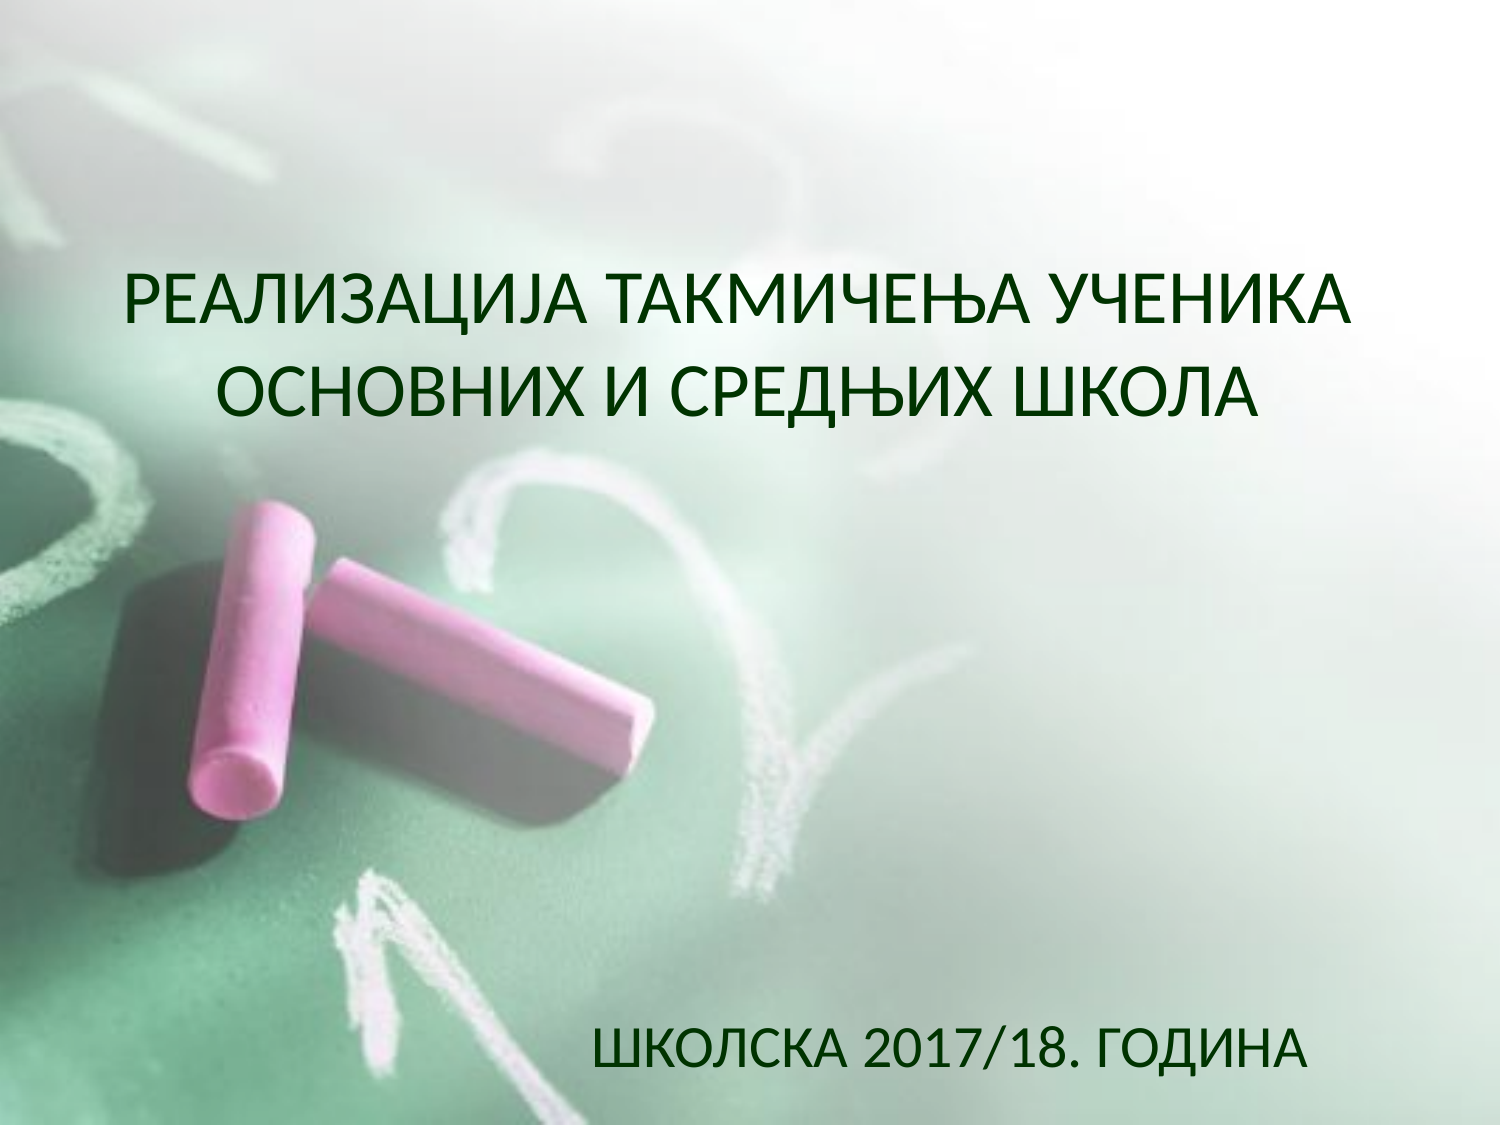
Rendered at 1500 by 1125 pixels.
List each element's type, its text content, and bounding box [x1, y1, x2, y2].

table_cell 9. [0, 0, 1500, 1125]
title РЕАЛИЗАЦИЈА ТАКМИЧЕЊА УЧЕНИКА ОСНОВНИХ И СРЕДЊИХ ШКОЛА [99, 200, 1375, 479]
subtitle ШКОЛСКА 2017/18. ГОДИНА [425, 999, 1475, 1088]
